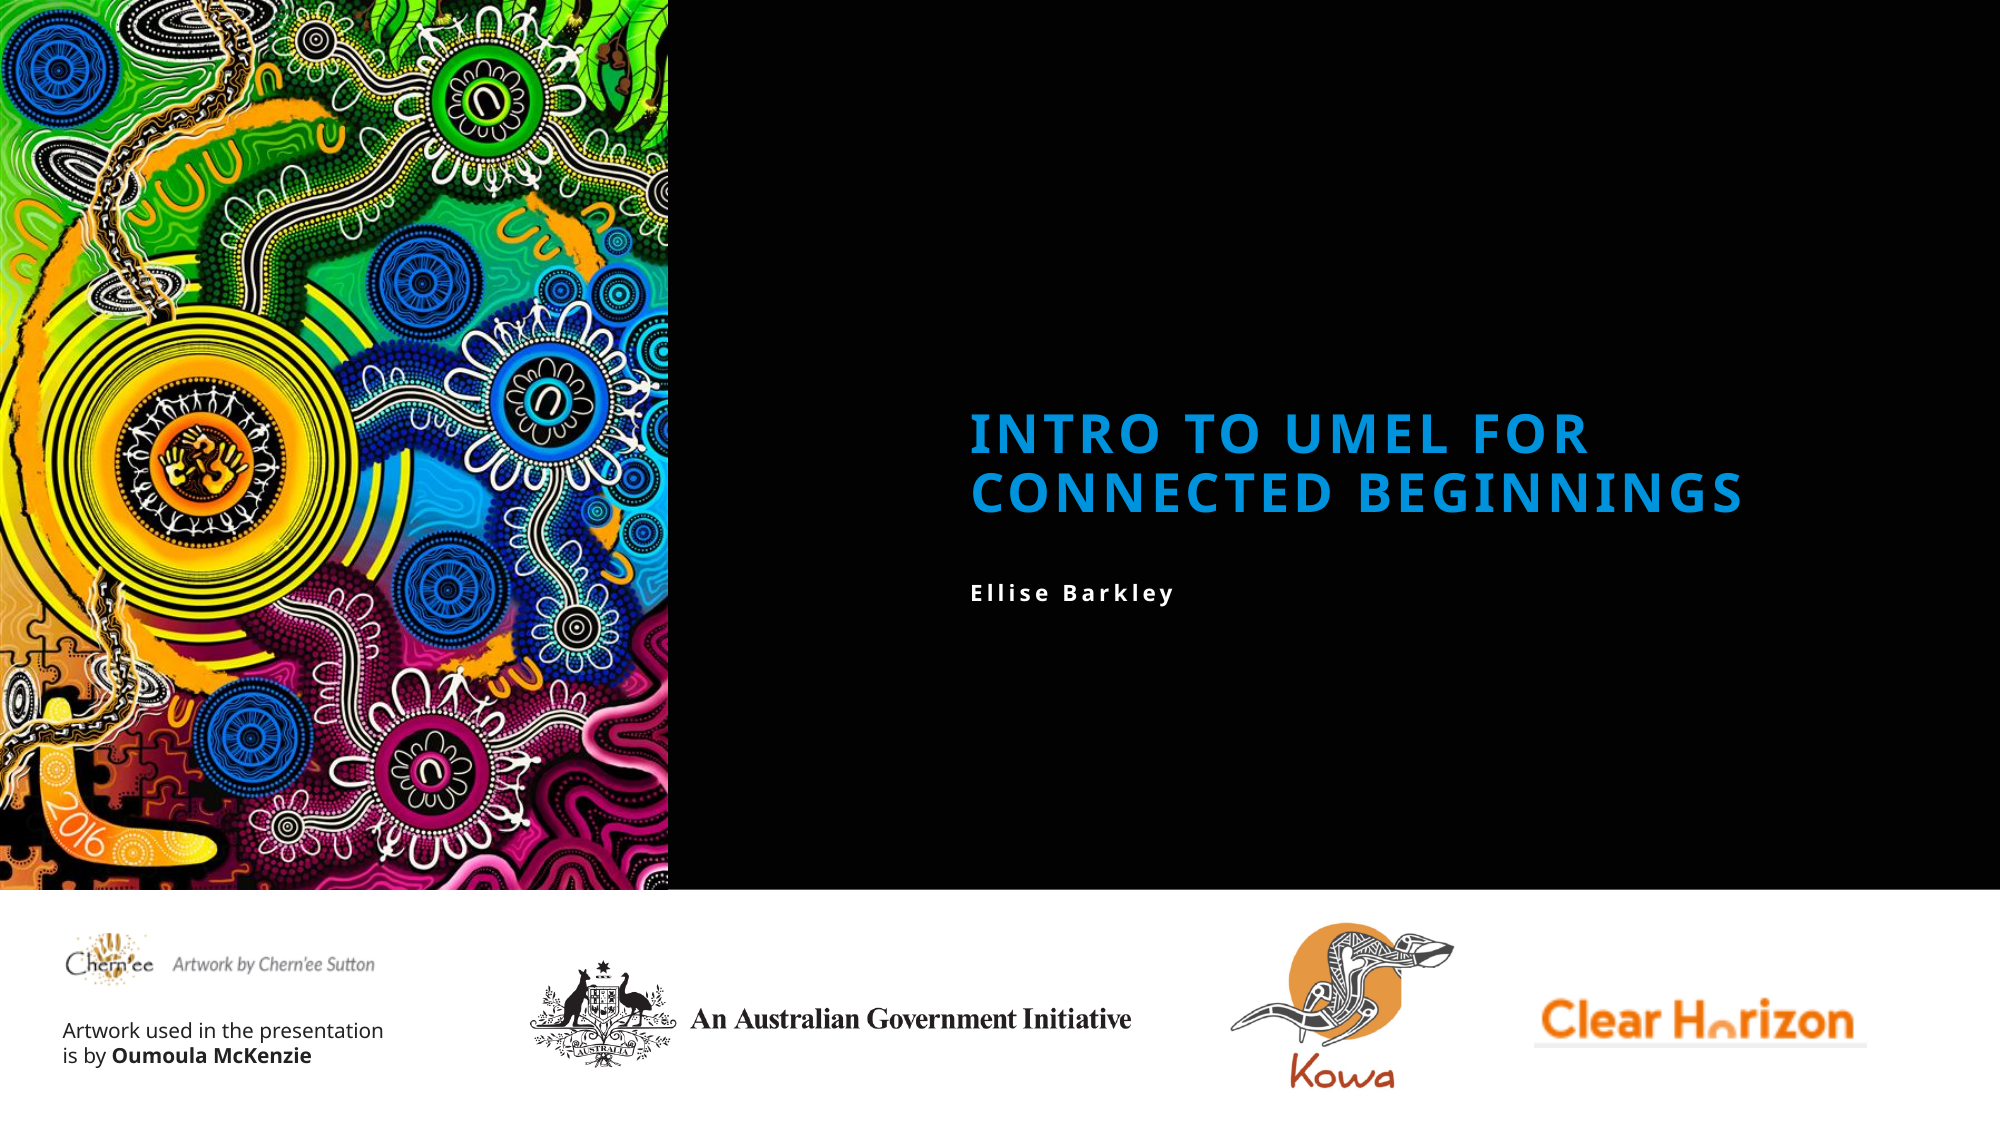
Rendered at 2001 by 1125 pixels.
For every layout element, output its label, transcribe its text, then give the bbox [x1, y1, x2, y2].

picture [1534, 983, 1867, 1048]
text_box [668, 0, 2000, 890]
text_box [1401, 967, 2000, 1120]
picture [1206, 917, 1469, 1105]
title INTRO TO UMEL FOR CONNECTED BEGINNINGS Ellise Barkley [955, 398, 1824, 616]
picture [530, 959, 1131, 1068]
picture [0, 0, 668, 890]
picture [34, 933, 402, 987]
text_box Artwork used in the presentation is by Oumoula McKenzie [47, 1010, 415, 1076]
